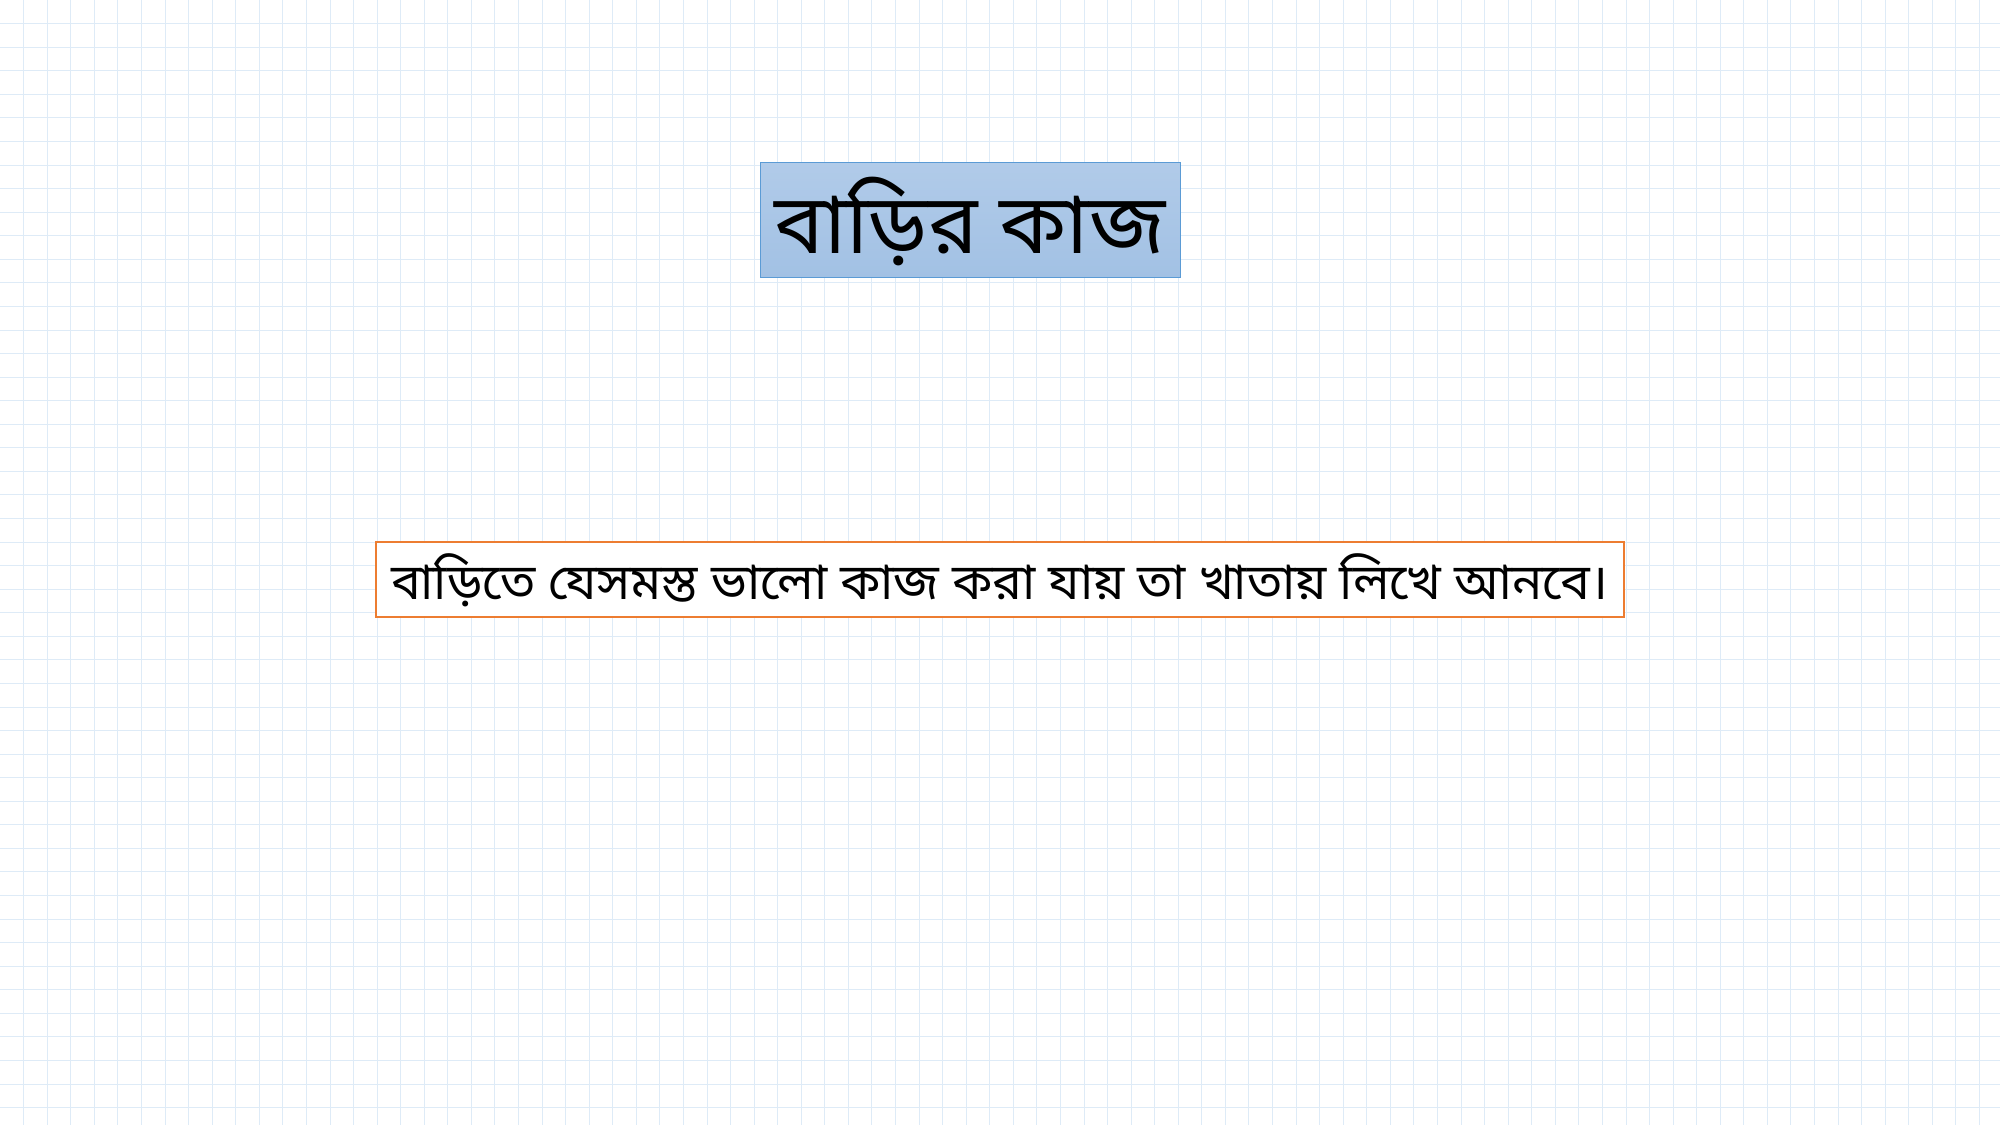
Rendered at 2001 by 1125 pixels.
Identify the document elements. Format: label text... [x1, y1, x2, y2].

text_box বাড়িতে যেসমস্ত ভালো কাজ করা যায় তা খাতায় লিখে আনবে। [375, 541, 1625, 618]
text_box বাড়ির কাজ [760, 162, 1181, 278]
